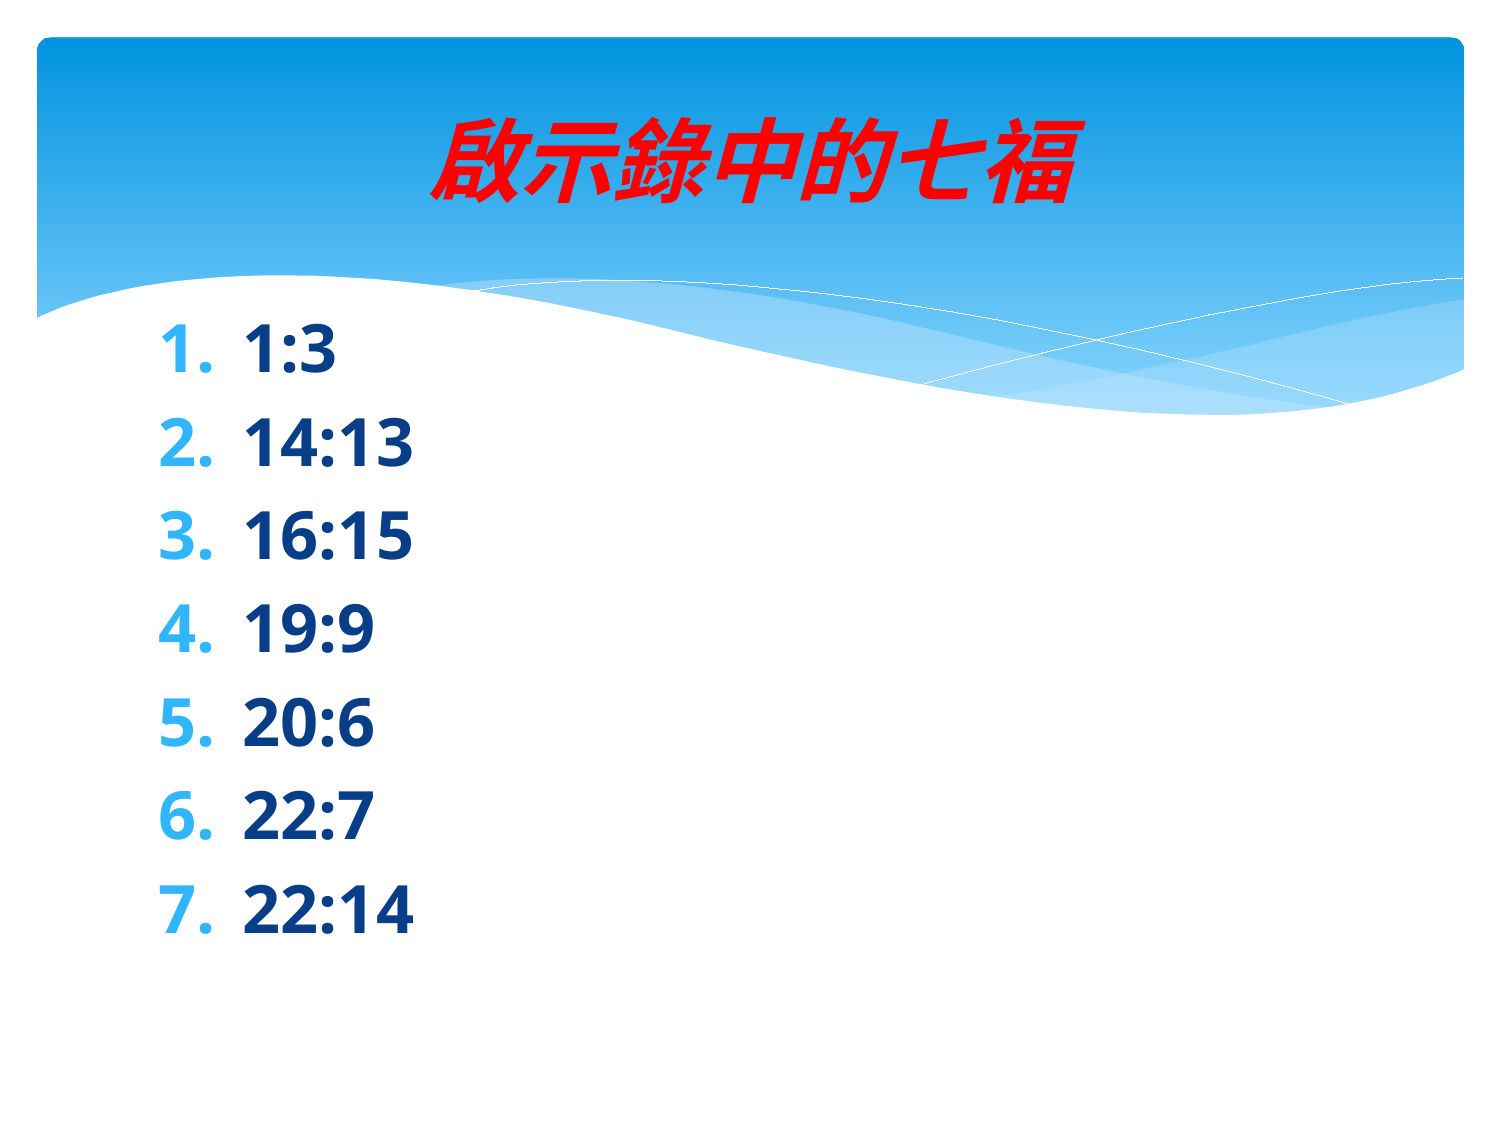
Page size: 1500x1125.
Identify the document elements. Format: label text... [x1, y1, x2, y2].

list 1:3 14:13 16:15 19:9 20:6 22:7 22:14 [143, 298, 1359, 1005]
title 啟示錄中的七福 [75, 55, 1425, 261]
